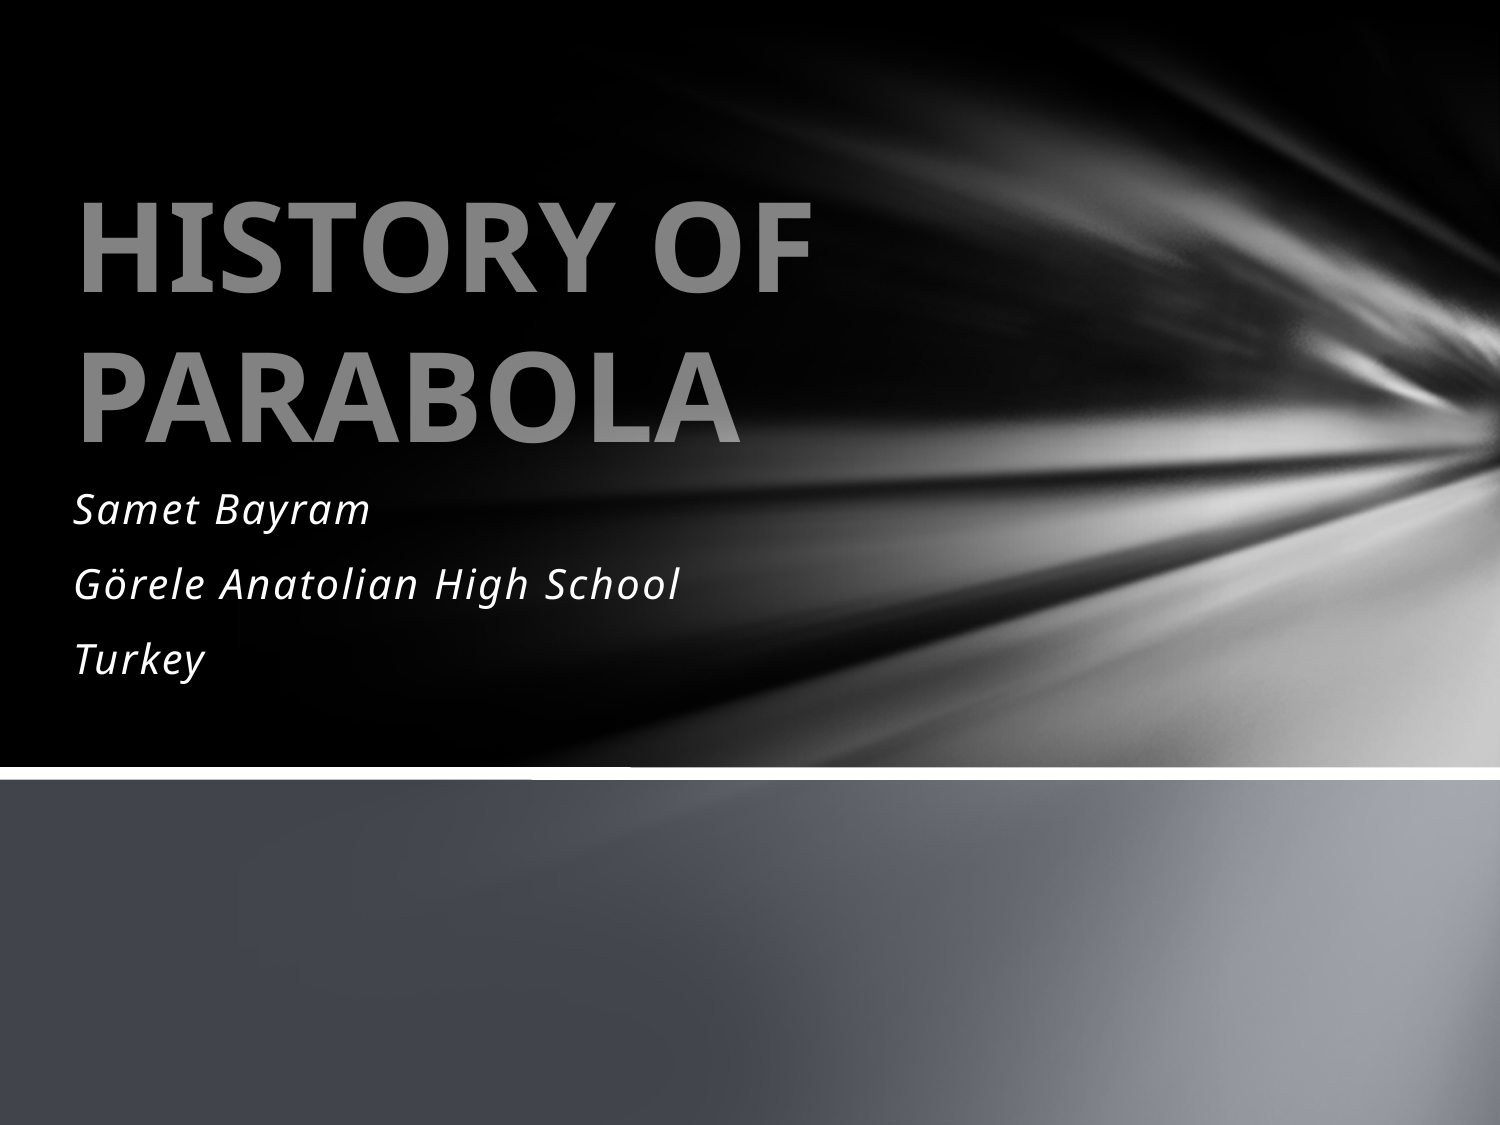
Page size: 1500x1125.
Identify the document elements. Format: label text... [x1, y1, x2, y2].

title HISTORY OF PARABOLA [57, 75, 1318, 475]
subtitle Samet Bayram Görele Anatolian High School Turkey [57, 475, 808, 700]
